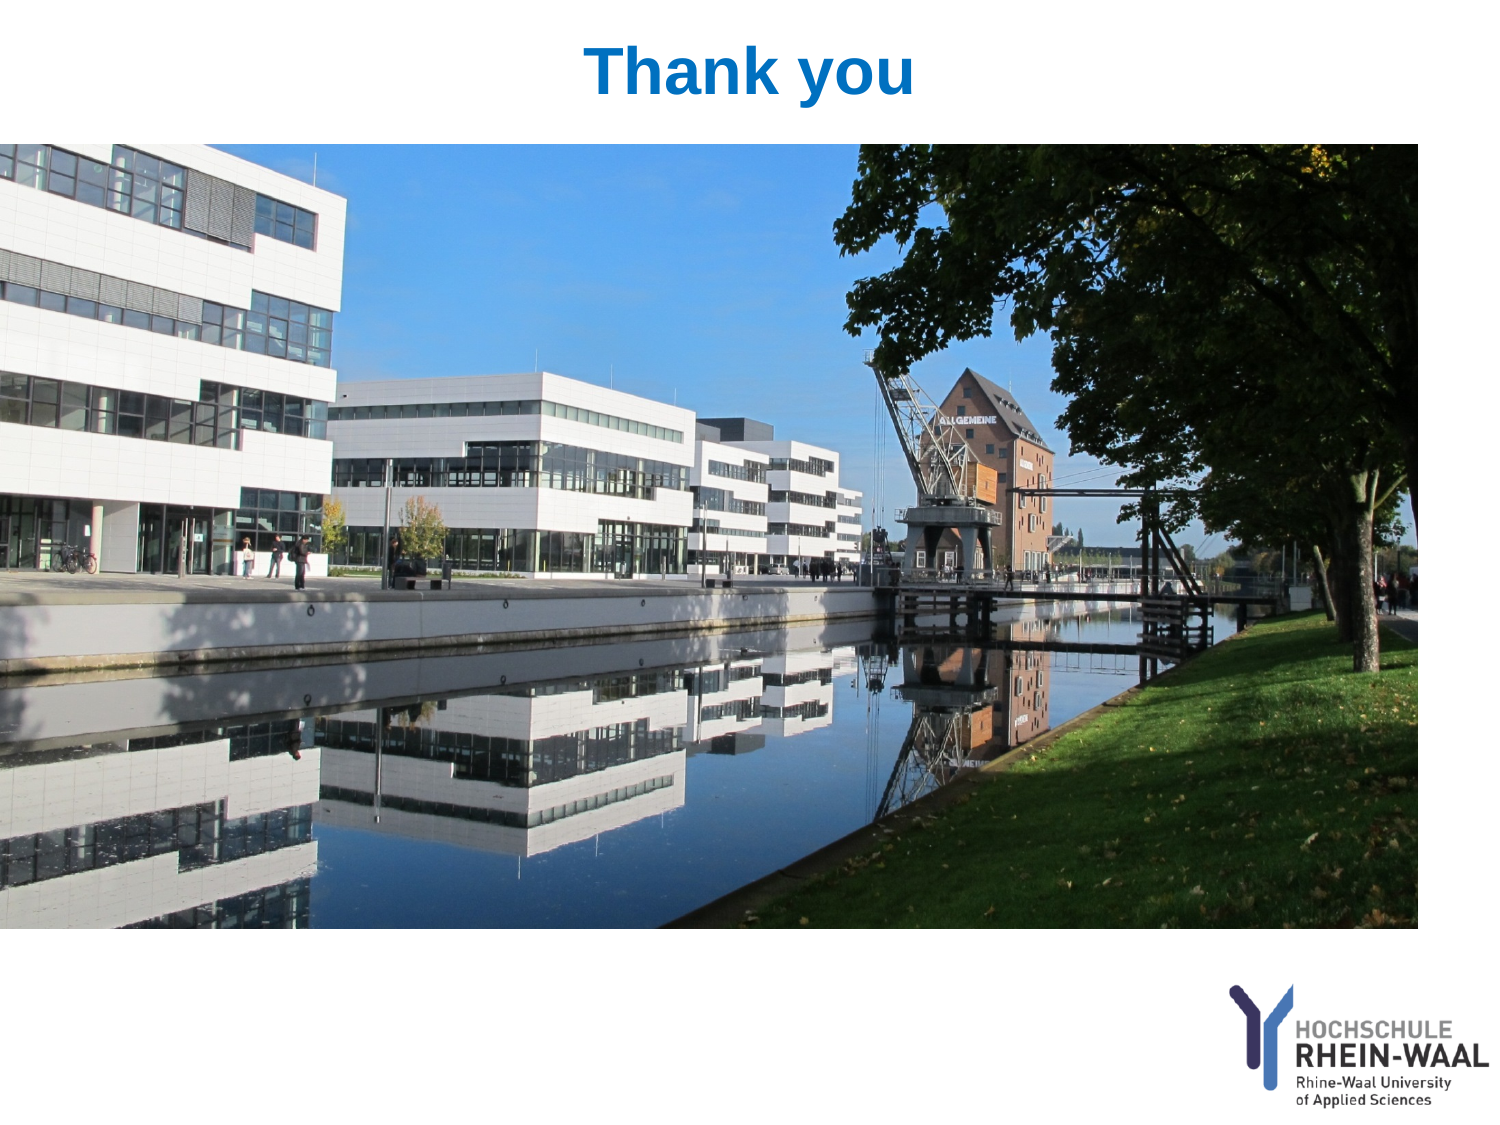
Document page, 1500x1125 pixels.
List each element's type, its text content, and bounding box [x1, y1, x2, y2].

title Thank you [5, 31, 1495, 138]
picture [0, 144, 1500, 1125]
